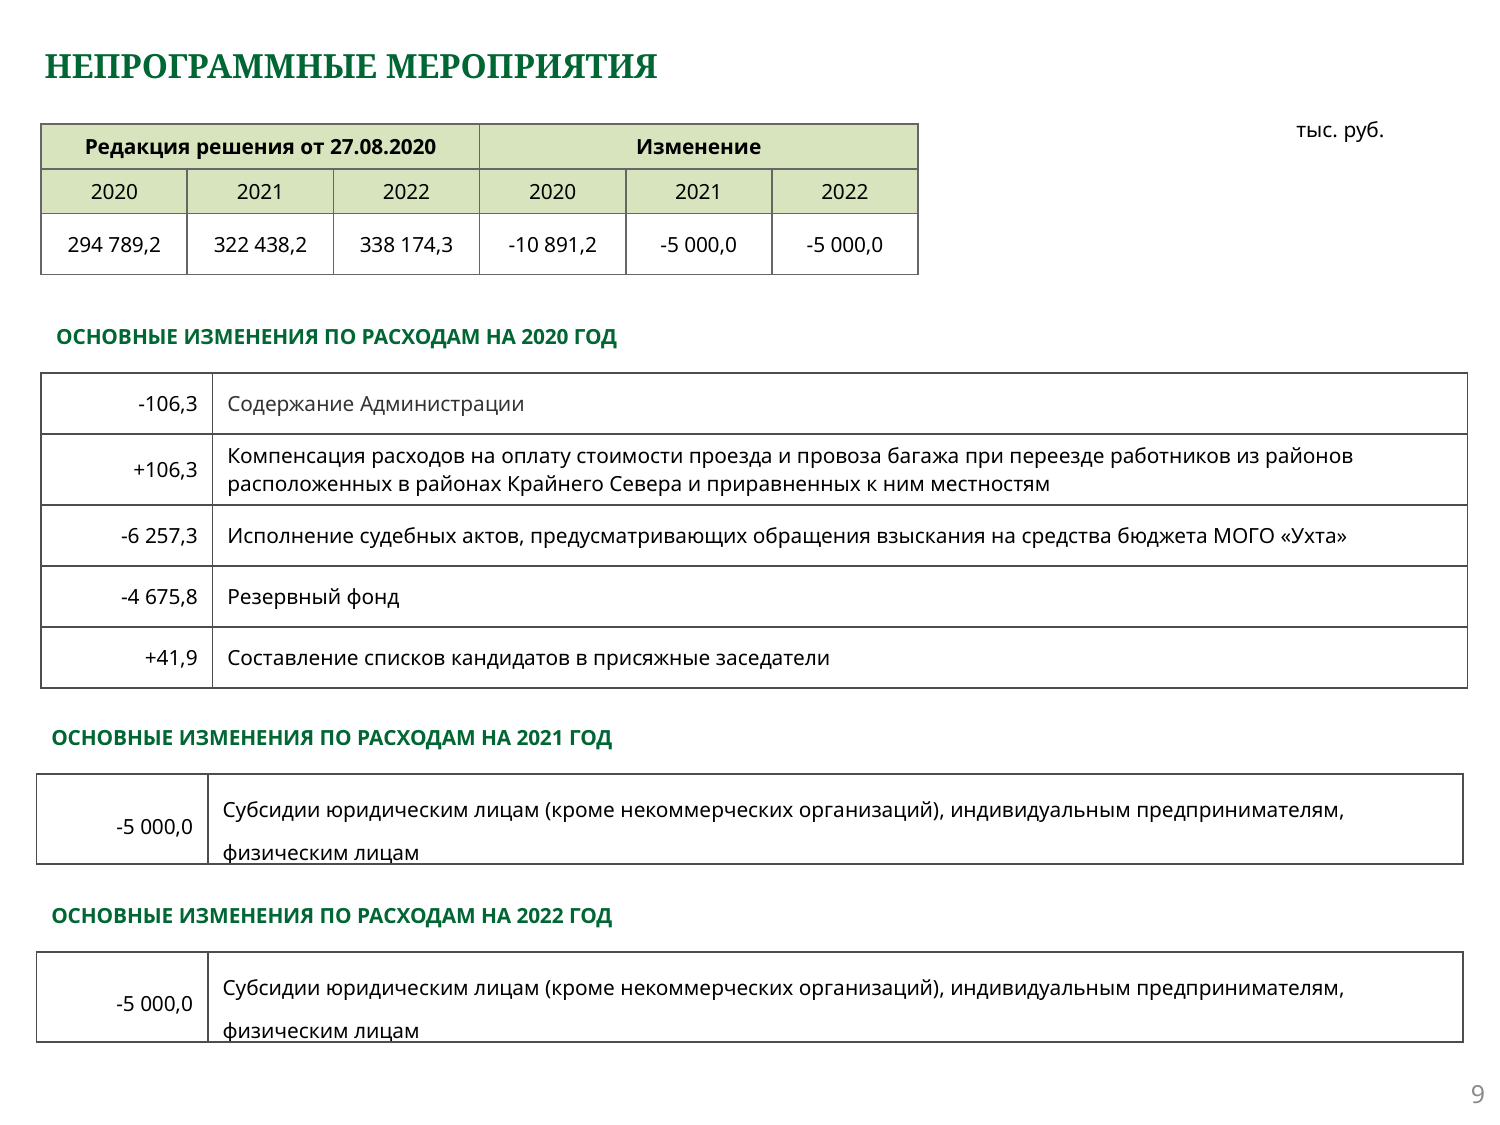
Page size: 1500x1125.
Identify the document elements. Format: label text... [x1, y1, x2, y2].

table_header Редакция решения от 27.08.2020 [42, 125, 479, 168]
table_cell +41,9 [42, 628, 212, 687]
table_cell 2022 [334, 170, 479, 213]
text_box ОСНОВНЫЕ ИЗМЕНЕНИЯ ПО РАСХОДАМ НА 2022 ГОД [34, 881, 777, 949]
table_cell 2022 [773, 170, 917, 213]
table_header Субсидии юридическим лицам (кроме некоммерческих организаций), индивидуальным предпринимателям, физическим лицам [209, 953, 1462, 1041]
table_cell Составление списков кандидатов в присяжные заседатели [213, 628, 1467, 687]
table_header -5 000,0 [37, 953, 207, 1041]
table_cell 2020 [480, 170, 625, 213]
table_header -5 000,0 [37, 775, 207, 863]
text_box тыс. руб. [1281, 104, 1433, 150]
text_box ОСНОВНЫЕ ИЗМЕНЕНИЯ ПО РАСХОДАМ НА 2021 ГОД [34, 703, 777, 771]
table_cell -10 891,2 [480, 214, 625, 274]
table_cell 322 438,2 [188, 214, 333, 274]
table_cell -5 000,0 [627, 214, 771, 274]
table_cell -4 675,8 [42, 567, 212, 626]
table_cell -6 257,3 [42, 506, 212, 565]
table_cell Резервный фонд [213, 567, 1467, 626]
table_cell +106,3 [42, 435, 212, 504]
table_cell Исполнение судебных актов, предусматривающих обращения взыскания на средства бюджета МОГО «Ухта» [213, 506, 1467, 565]
table_cell 2021 [627, 170, 771, 213]
text_box ОСНОВНЫЕ ИЗМЕНЕНИЯ ПО РАСХОДАМ НА 2020 ГОД [39, 302, 782, 370]
slide_number 9 [1149, 1065, 1500, 1125]
table_cell 2020 [42, 170, 186, 213]
table_header -106,3 [42, 374, 212, 433]
table_cell 338 174,3 [334, 214, 479, 274]
table_cell -5 000,0 [773, 214, 917, 274]
title НЕПРОГРАММНЫЕ МЕРОПРИЯТИЯ [29, 29, 1471, 148]
table_cell 2021 [188, 170, 333, 213]
table_header Субсидии юридическим лицам (кроме некоммерческих организаций), индивидуальным предпринимателям, физическим лицам [209, 775, 1462, 863]
table_header Содержание Администрации [213, 374, 1467, 433]
table_cell Компенсация расходов на оплату стоимости проезда и провоза багажа при переезде работников из районов расположенных в районах Крайнего Севера и приравненных к ним местностям [213, 435, 1467, 504]
table_cell 294 789,2 [42, 214, 186, 274]
table_header Изменение [480, 125, 917, 168]
